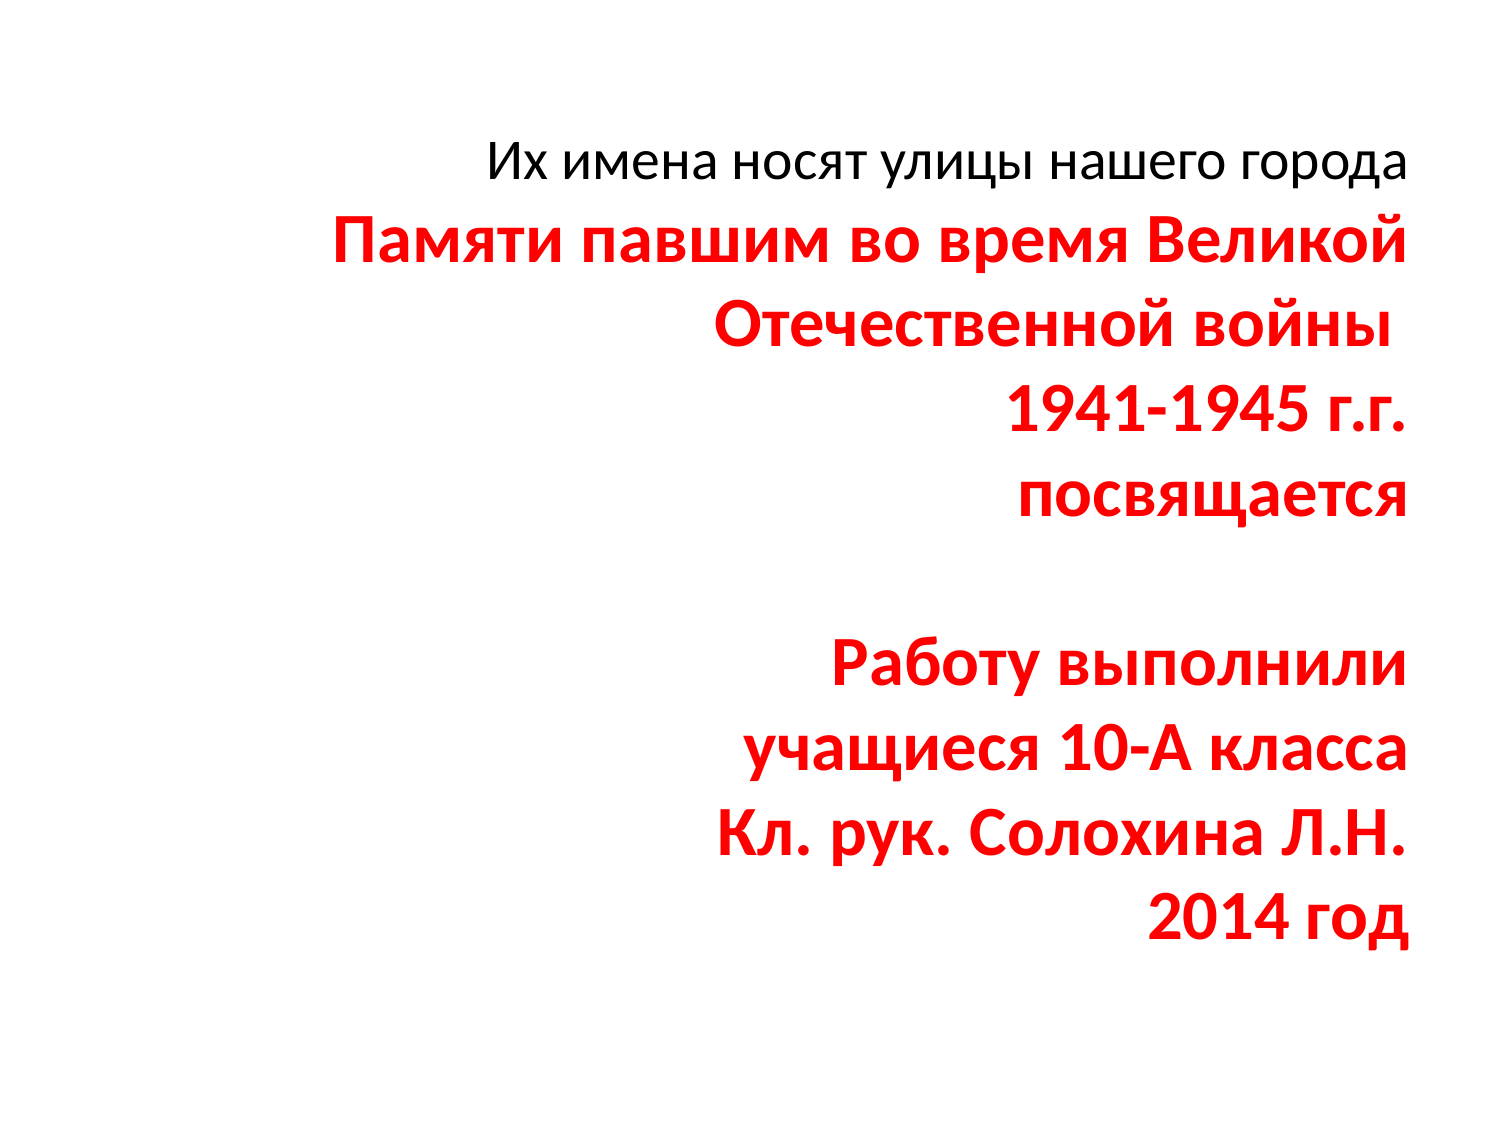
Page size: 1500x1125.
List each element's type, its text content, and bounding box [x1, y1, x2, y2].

title Их имена носят улицы нашего города Памяти павшим во время Великой Отечественной войны 1941-1945 г.г. посвящается Работу выполнили учащиеся 10-А класса Кл. рук. Солохина Л.Н. 2014 год [75, 45, 1425, 1047]
